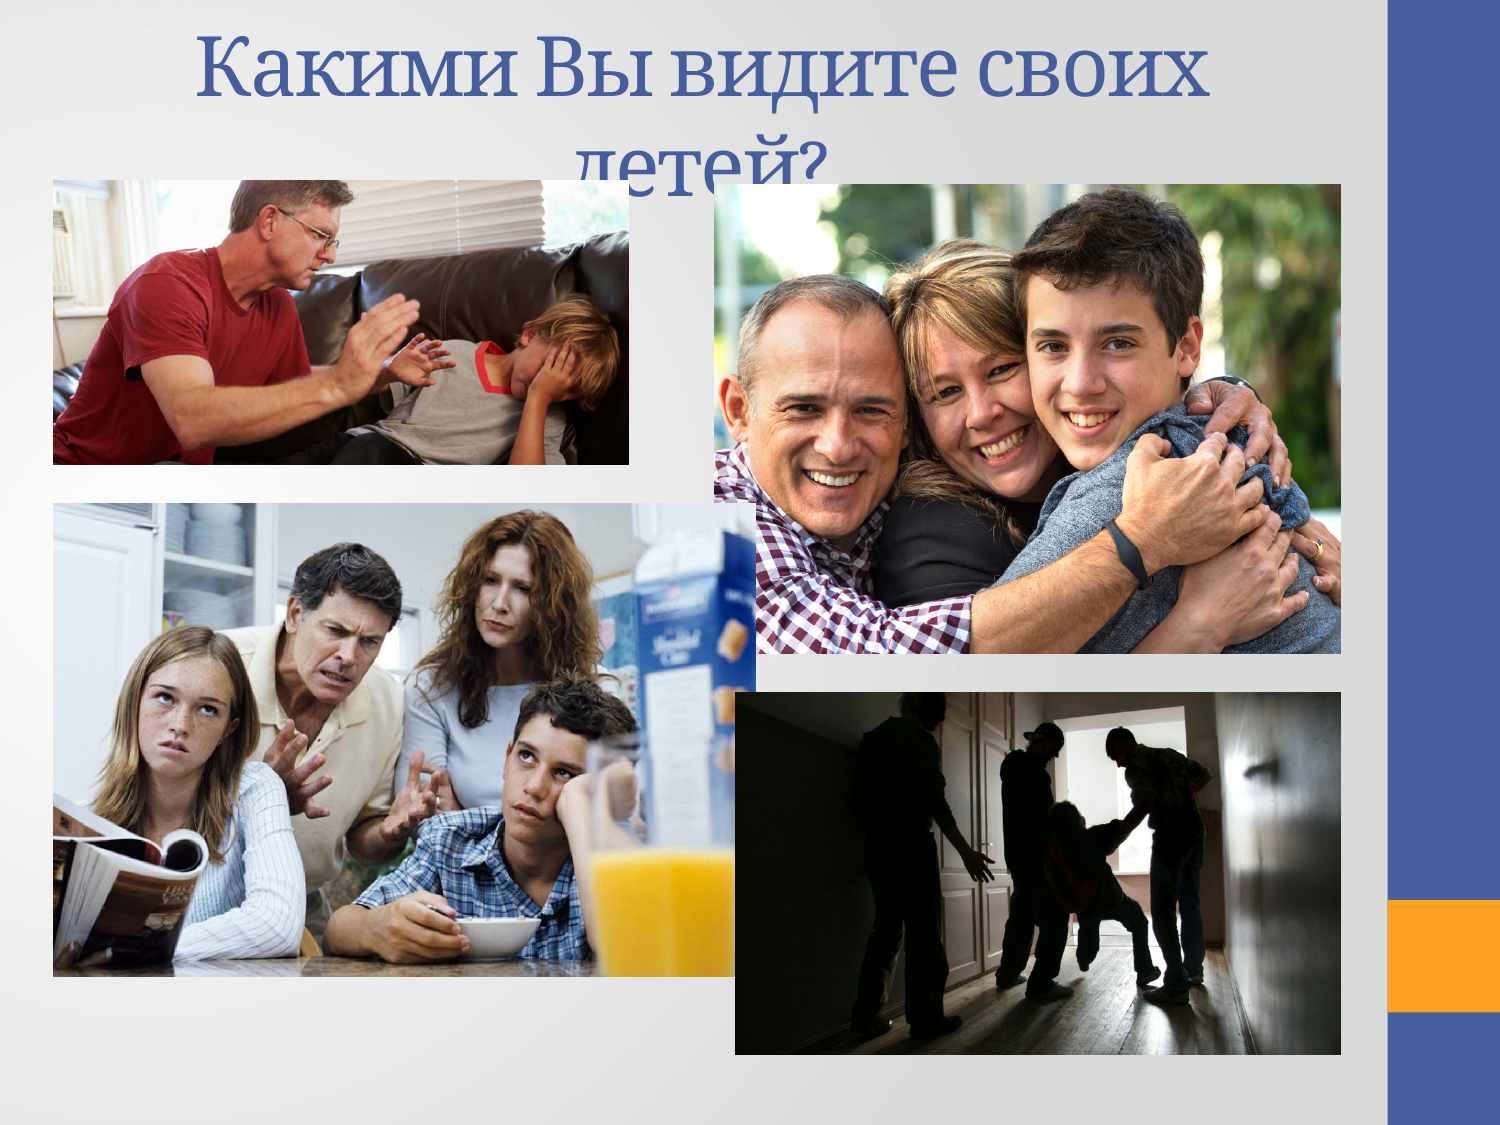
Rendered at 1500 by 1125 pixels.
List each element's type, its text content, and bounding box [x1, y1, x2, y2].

picture [52, 183, 1342, 1056]
title Какими Вы видите своих детей? [76, 19, 1327, 207]
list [52, 180, 630, 466]
